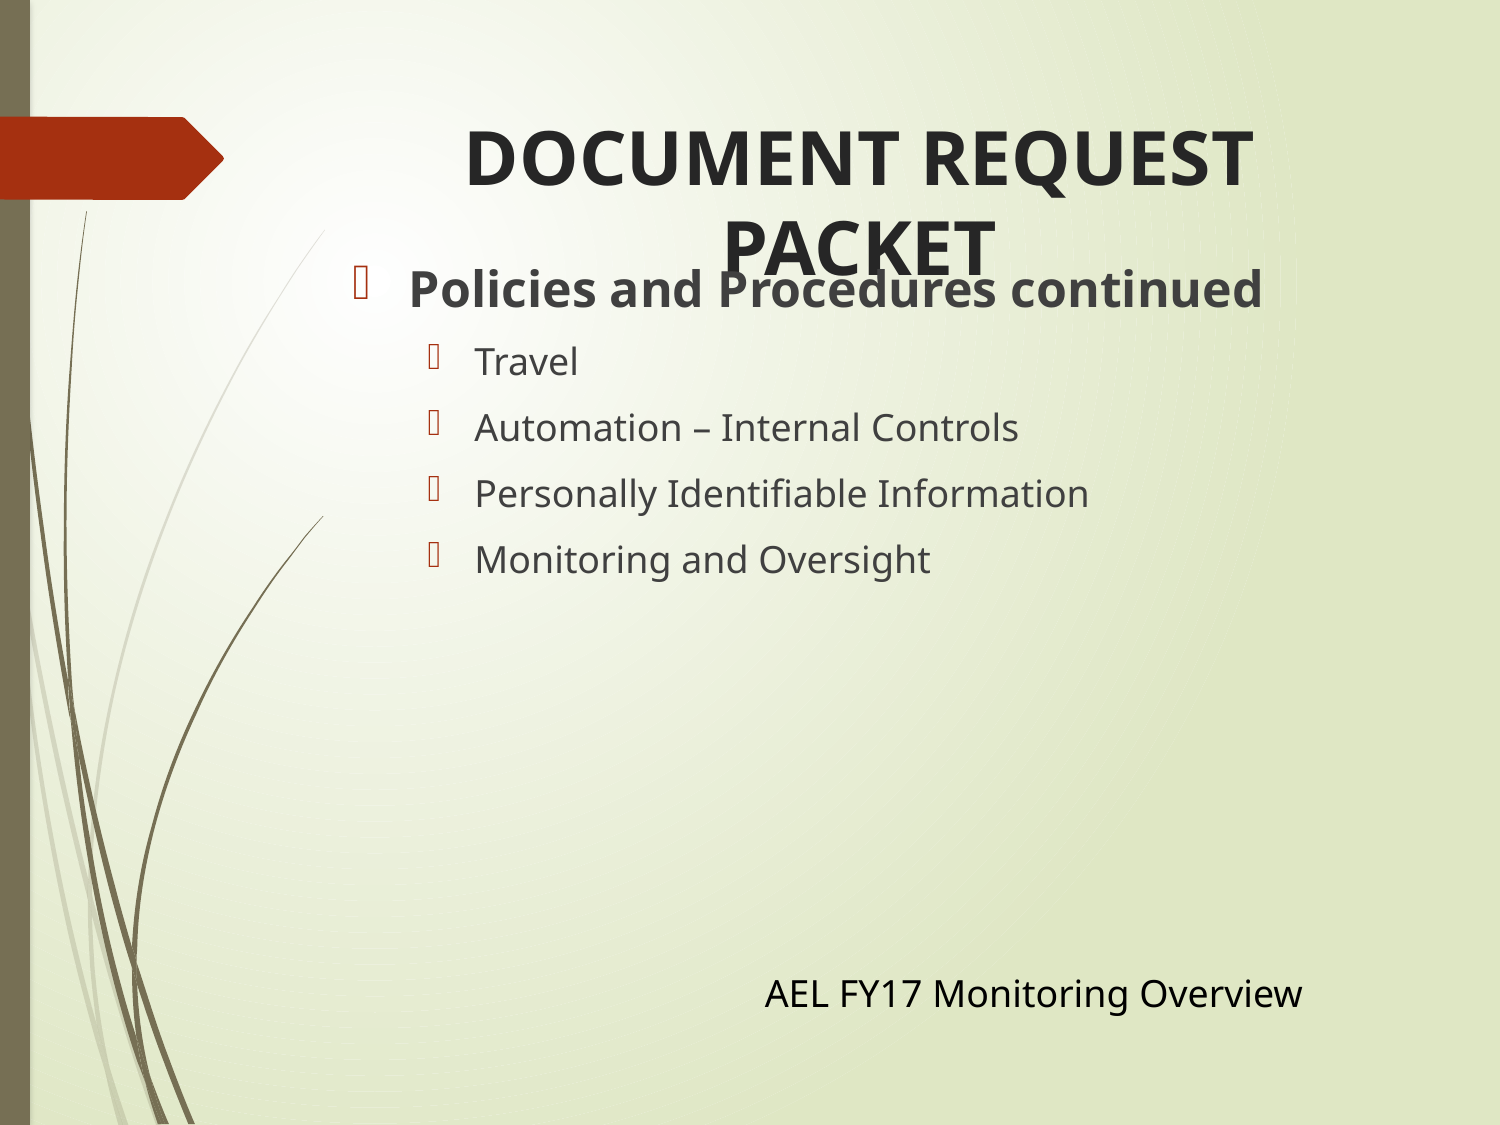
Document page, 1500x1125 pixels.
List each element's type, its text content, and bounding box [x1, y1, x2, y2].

text_box AEL FY17 Monitoring Overview [749, 962, 1413, 1022]
list Policies and Procedures continued Travel Automation – Internal Controls Personally Identifiable Information Monitoring and Oversight [337, 249, 1335, 928]
title DOCUMENT REQUEST PACKET [319, 102, 1400, 313]
